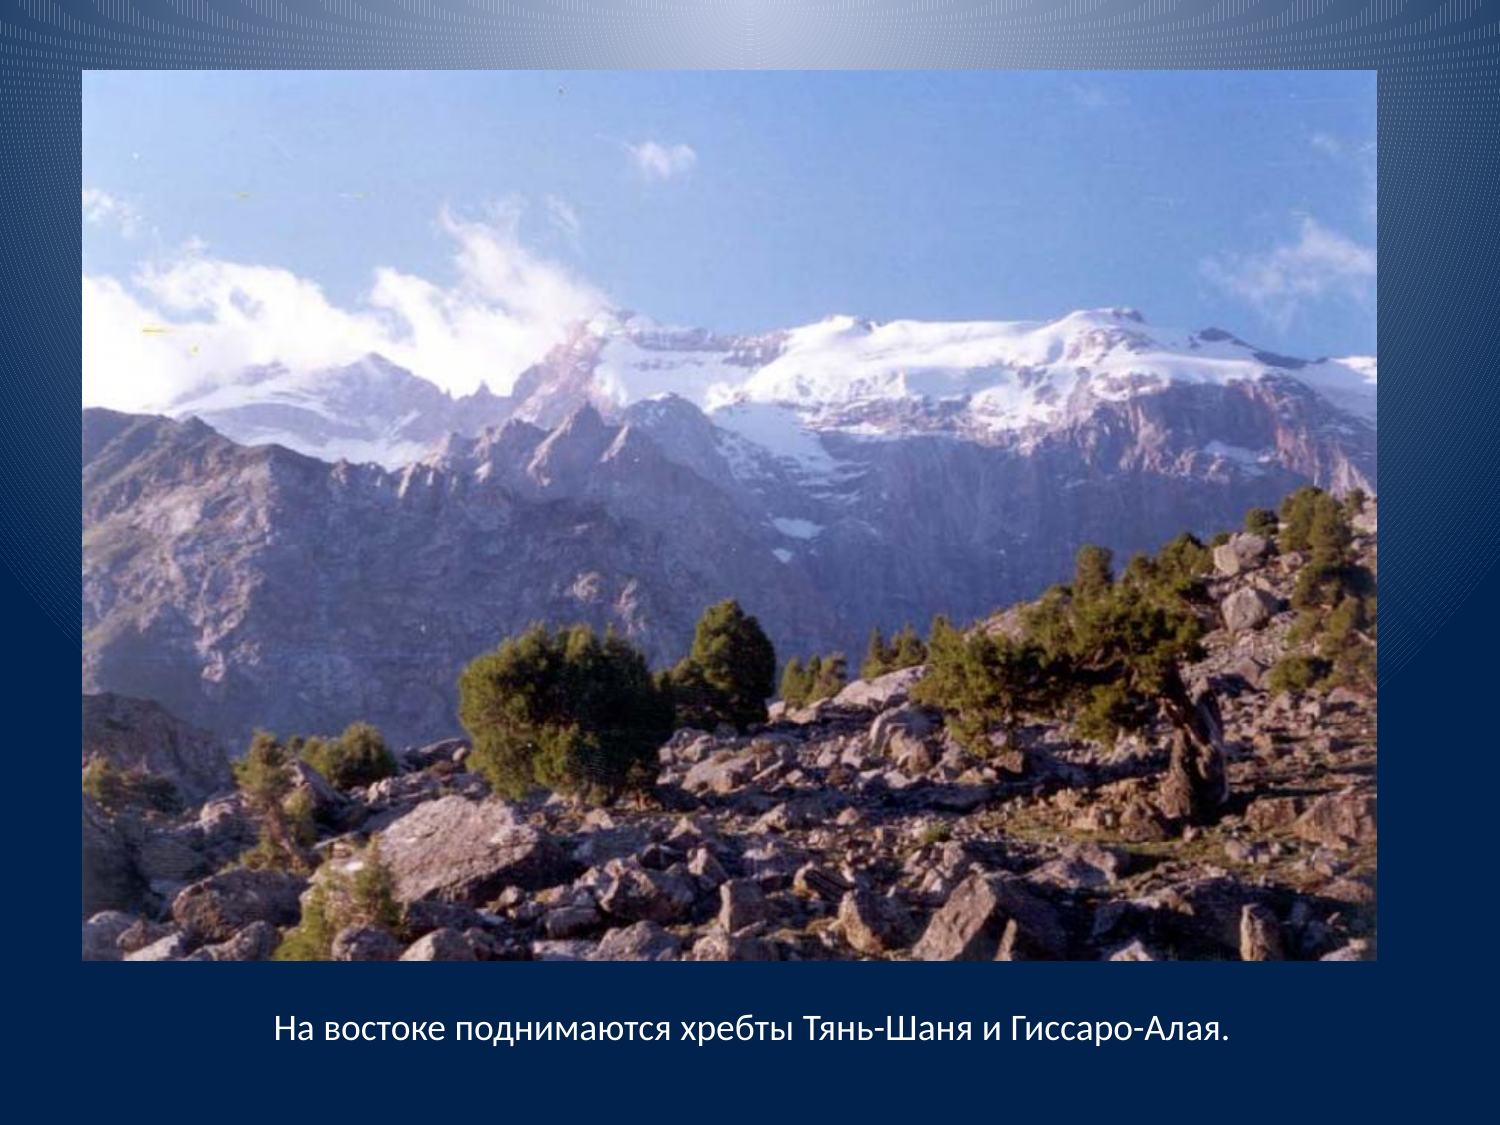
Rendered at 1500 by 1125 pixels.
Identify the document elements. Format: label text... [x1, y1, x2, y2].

picture [81, 70, 1377, 962]
text_box На востоке поднимаются хребты Тянь-Шаня и Гиссаро-Алая. [258, 996, 1246, 1056]
